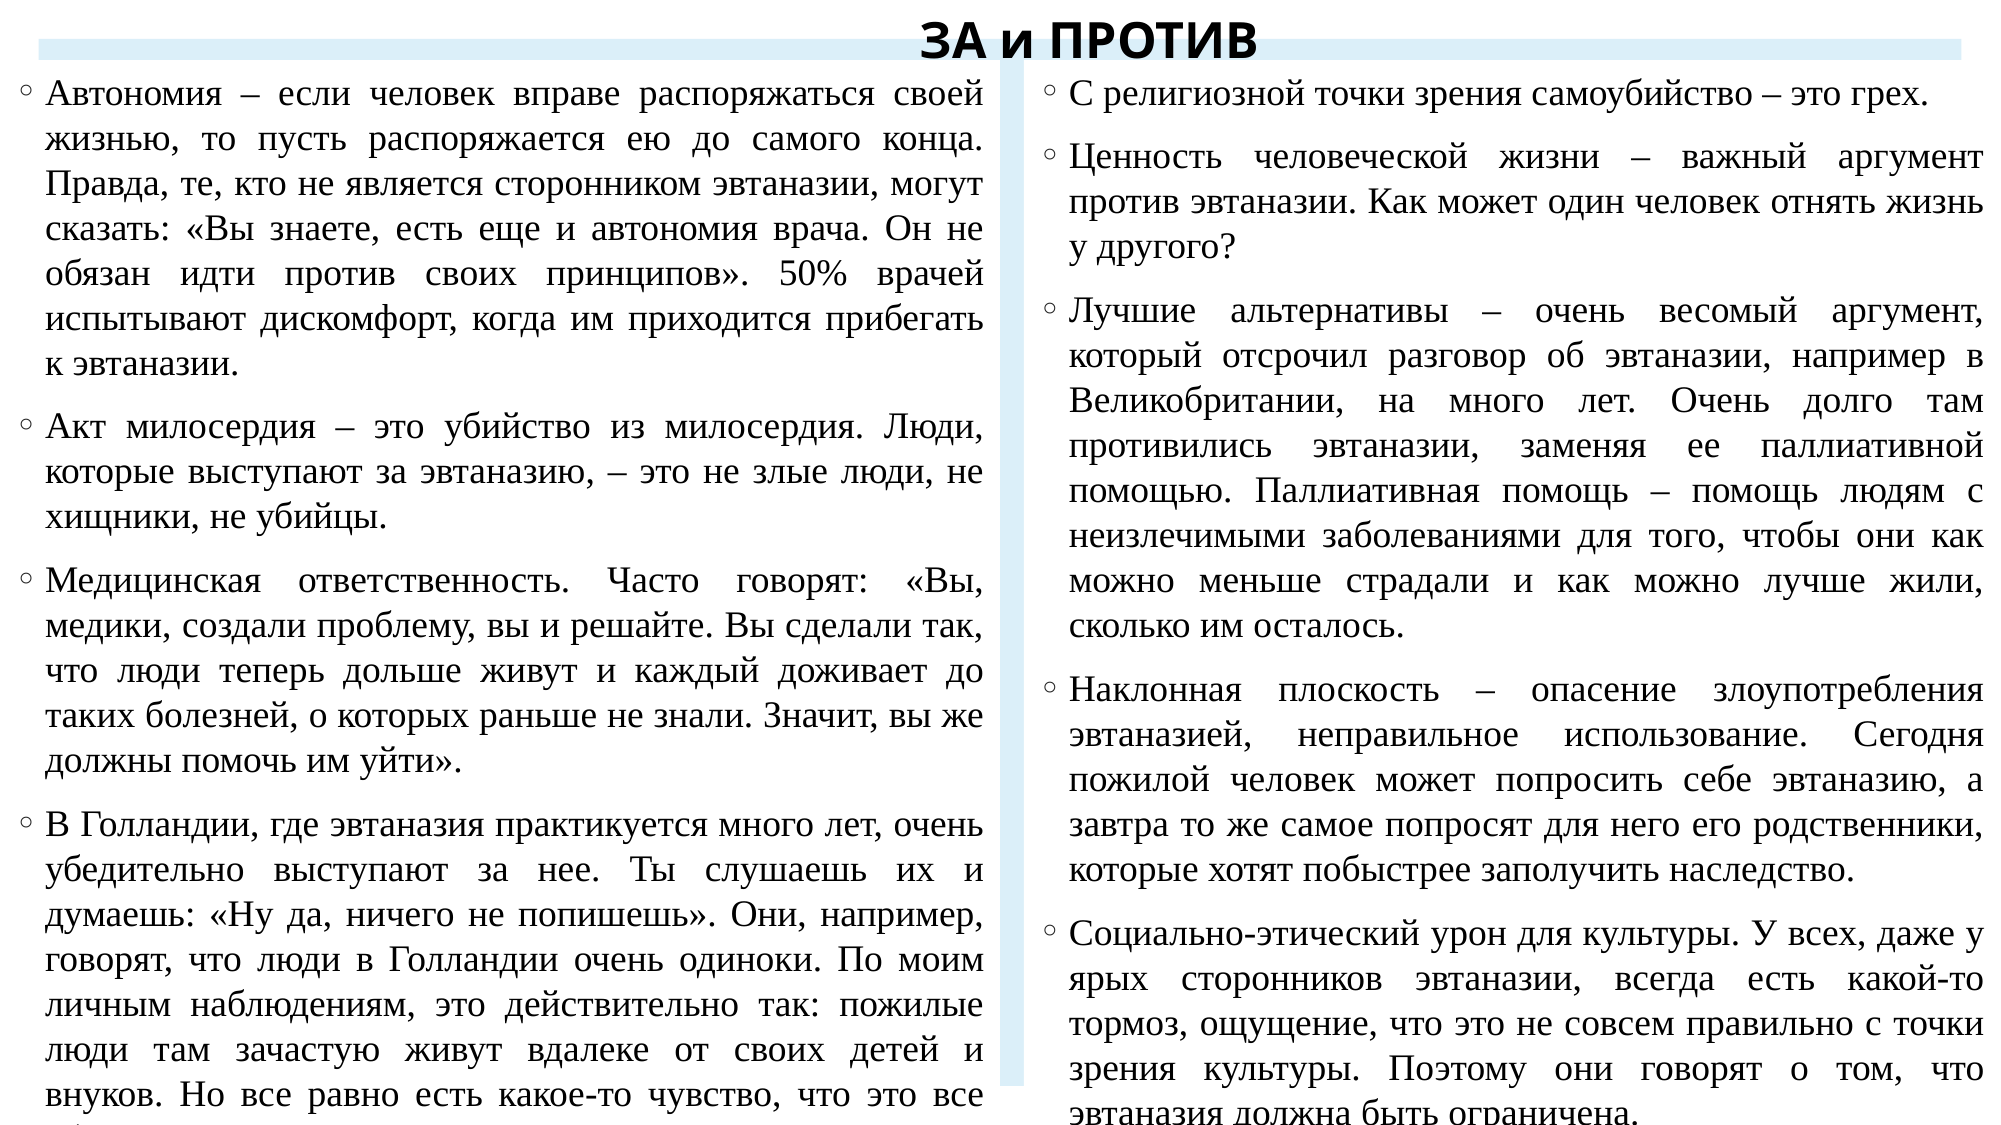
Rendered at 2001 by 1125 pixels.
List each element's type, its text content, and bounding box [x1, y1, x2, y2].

text_box ЗА и ПРОТИВ [904, 1, 1288, 77]
list С религиозной точки зрения самоубийство – это грех. Ценность человеческой жизни – важный аргумент против эвтаназии. Как может один человек отнять жизнь у другого? Лучшие альтернативы – очень весомый аргумент, который отсрочил разговор об эвтаназии, например в Великобритании, на много лет. Очень долго там противились эвтаназии, заменяя ее паллиативной помощью. Паллиативная помощь – помощь людям с неизлечимыми заболеваниями для того, чтобы они как можно меньше страдали и как можно лучше жили, сколько им осталось. Наклонная плоскость – опасение злоупотребления эвтаназией, неправильное использование. Сегодня пожилой человек может попросить себе эвтаназию, а завтра то же самое попросят для него его родственники, которые хотят побыстрее заполучить наследство. Социально-этический урон для культуры. У всех, даже у ярых сторонников эвтаназии, всегда есть какой-то тормоз, ощущение, что это не совсем правильно с точки зрения культуры. Поэтому они говорят о том, что эвтаназия должна быть ограничена. [1023, 60, 2000, 1125]
list Автономия – если человек вправе распоряжаться своей жизнью, то пусть распоряжается ею до самого конца. Правда, те, кто не является сторонником эвтаназии, могут сказать: «Вы знаете, есть еще и автономия врача. Он не обязан идти против своих принципов». 50% врачей испытывают дискомфорт, когда им приходится прибегать к эвтаназии. Акт милосердия – это убийство из милосердия. Люди, которые выступают за эвтаназию, – это не злые люди, не хищники, не убийцы. Медицинская ответственность. Часто говорят: «Вы, медики, создали проблему, вы и решайте. Вы сделали так, что люди теперь дольше живут и каждый доживает до таких болезней, о которых раньше не знали. Значит, вы же должны помочь им уйти». В Голландии, где эвтаназия практикуется много лет, очень убедительно выступают за нее. Ты слушаешь их и думаешь: «Ну да, ничего не попишешь». Они, например, говорят, что люди в Голландии очень одиноки. По моим личным наблюдениям, это действительно так: пожилые люди там зачастую живут вдалеке от своих детей и внуков. Но все равно есть какое-то чувство, что это все абсолютно неправильно. [0, 60, 1000, 1125]
